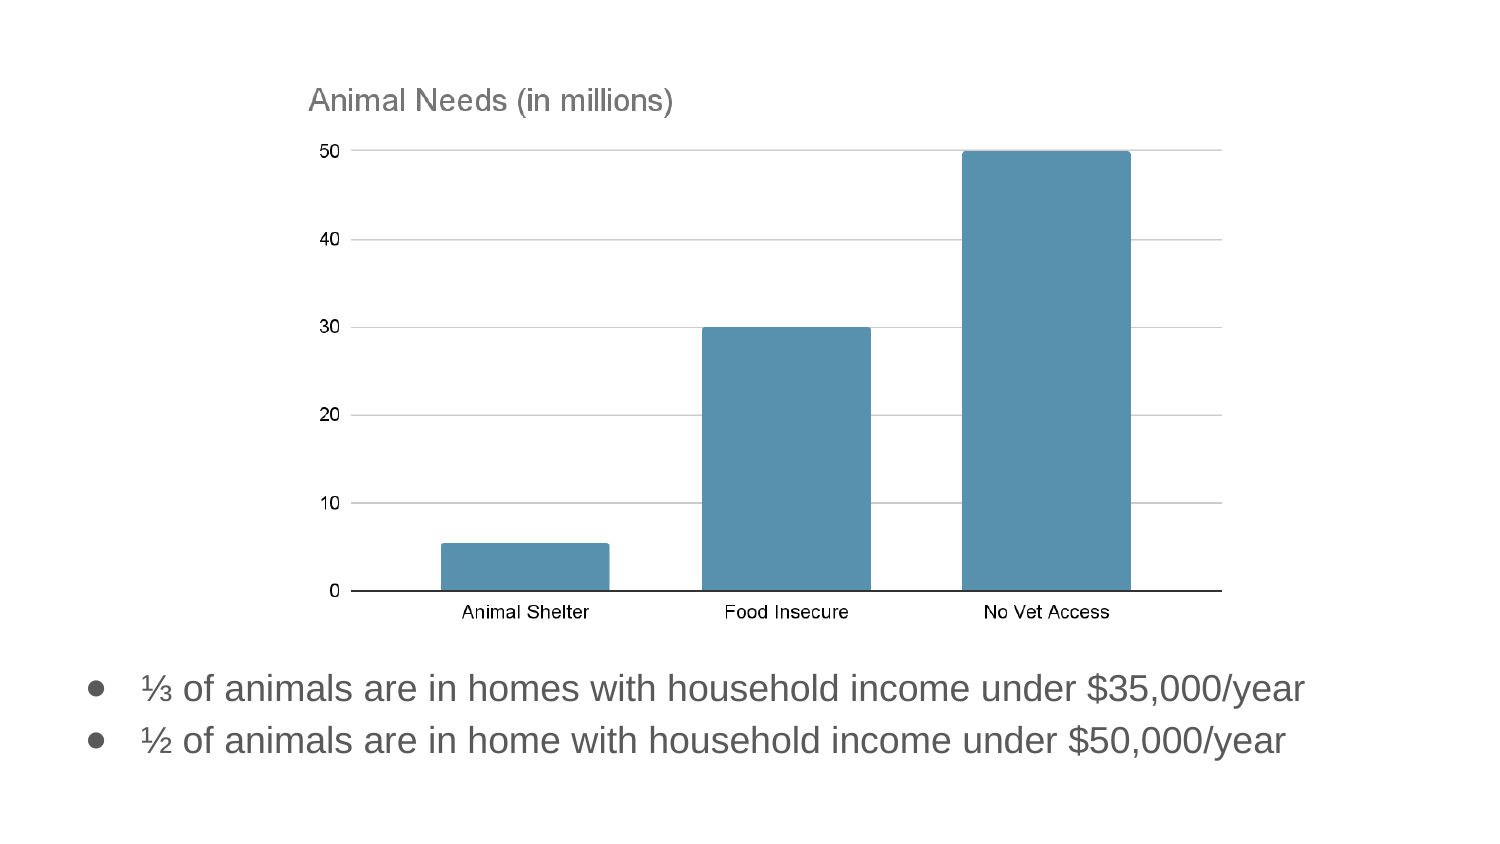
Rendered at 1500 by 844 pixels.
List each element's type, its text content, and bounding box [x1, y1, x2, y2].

list ⅓ of animals are in homes with household income under $35,000/year ½ of animals are in home with household income under $50,000/year [51, 189, 1449, 820]
picture [277, 50, 1253, 654]
